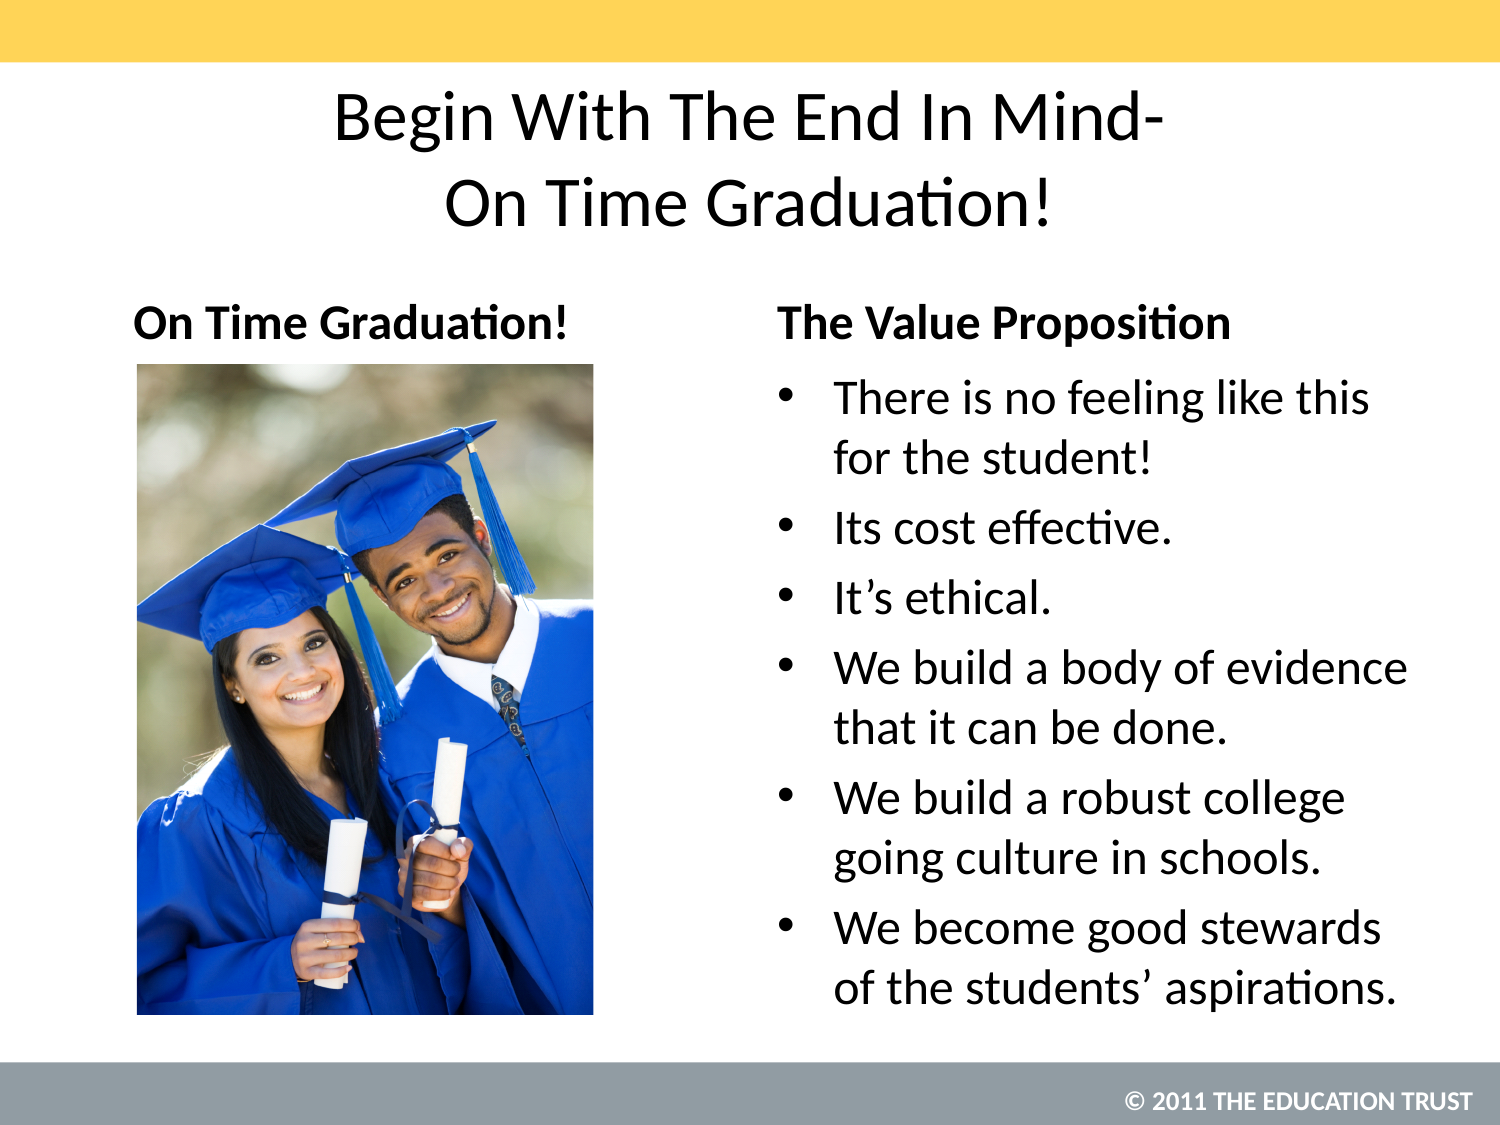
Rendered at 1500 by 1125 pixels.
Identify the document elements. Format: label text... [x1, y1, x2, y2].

list The Value Proposition [761, 251, 1426, 356]
list On Time Graduation! [118, 251, 761, 357]
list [136, 364, 594, 1016]
list There is no feeling like this for the student! Its cost effective. It’s ethical. We build a body of evidence that it can be done. We build a robust college going culture in schools. We become good stewards of the students’ aspirations. [761, 356, 1426, 1028]
title Begin With The End In Mind- On Time Graduation! [74, 60, 1426, 249]
